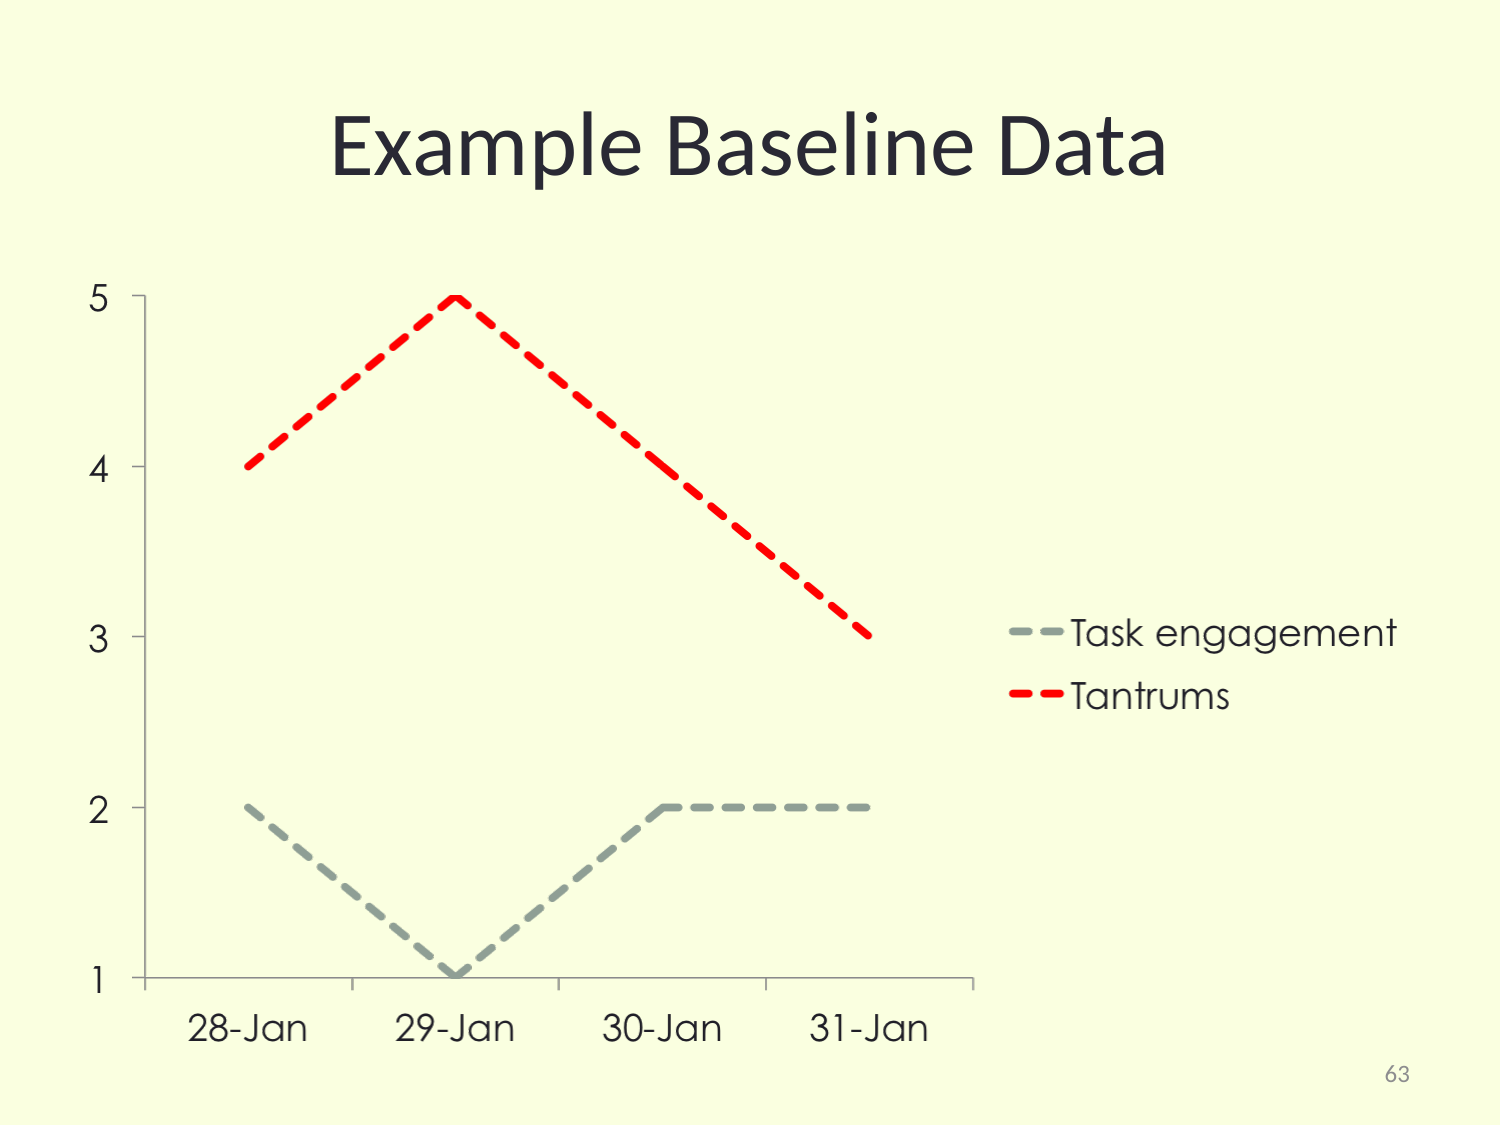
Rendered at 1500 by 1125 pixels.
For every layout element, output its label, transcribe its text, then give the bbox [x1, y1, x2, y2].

slide_number 63 [1074, 1079, 1425, 1103]
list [66, 253, 1434, 1072]
title Example Baseline Data [75, 45, 1425, 233]
